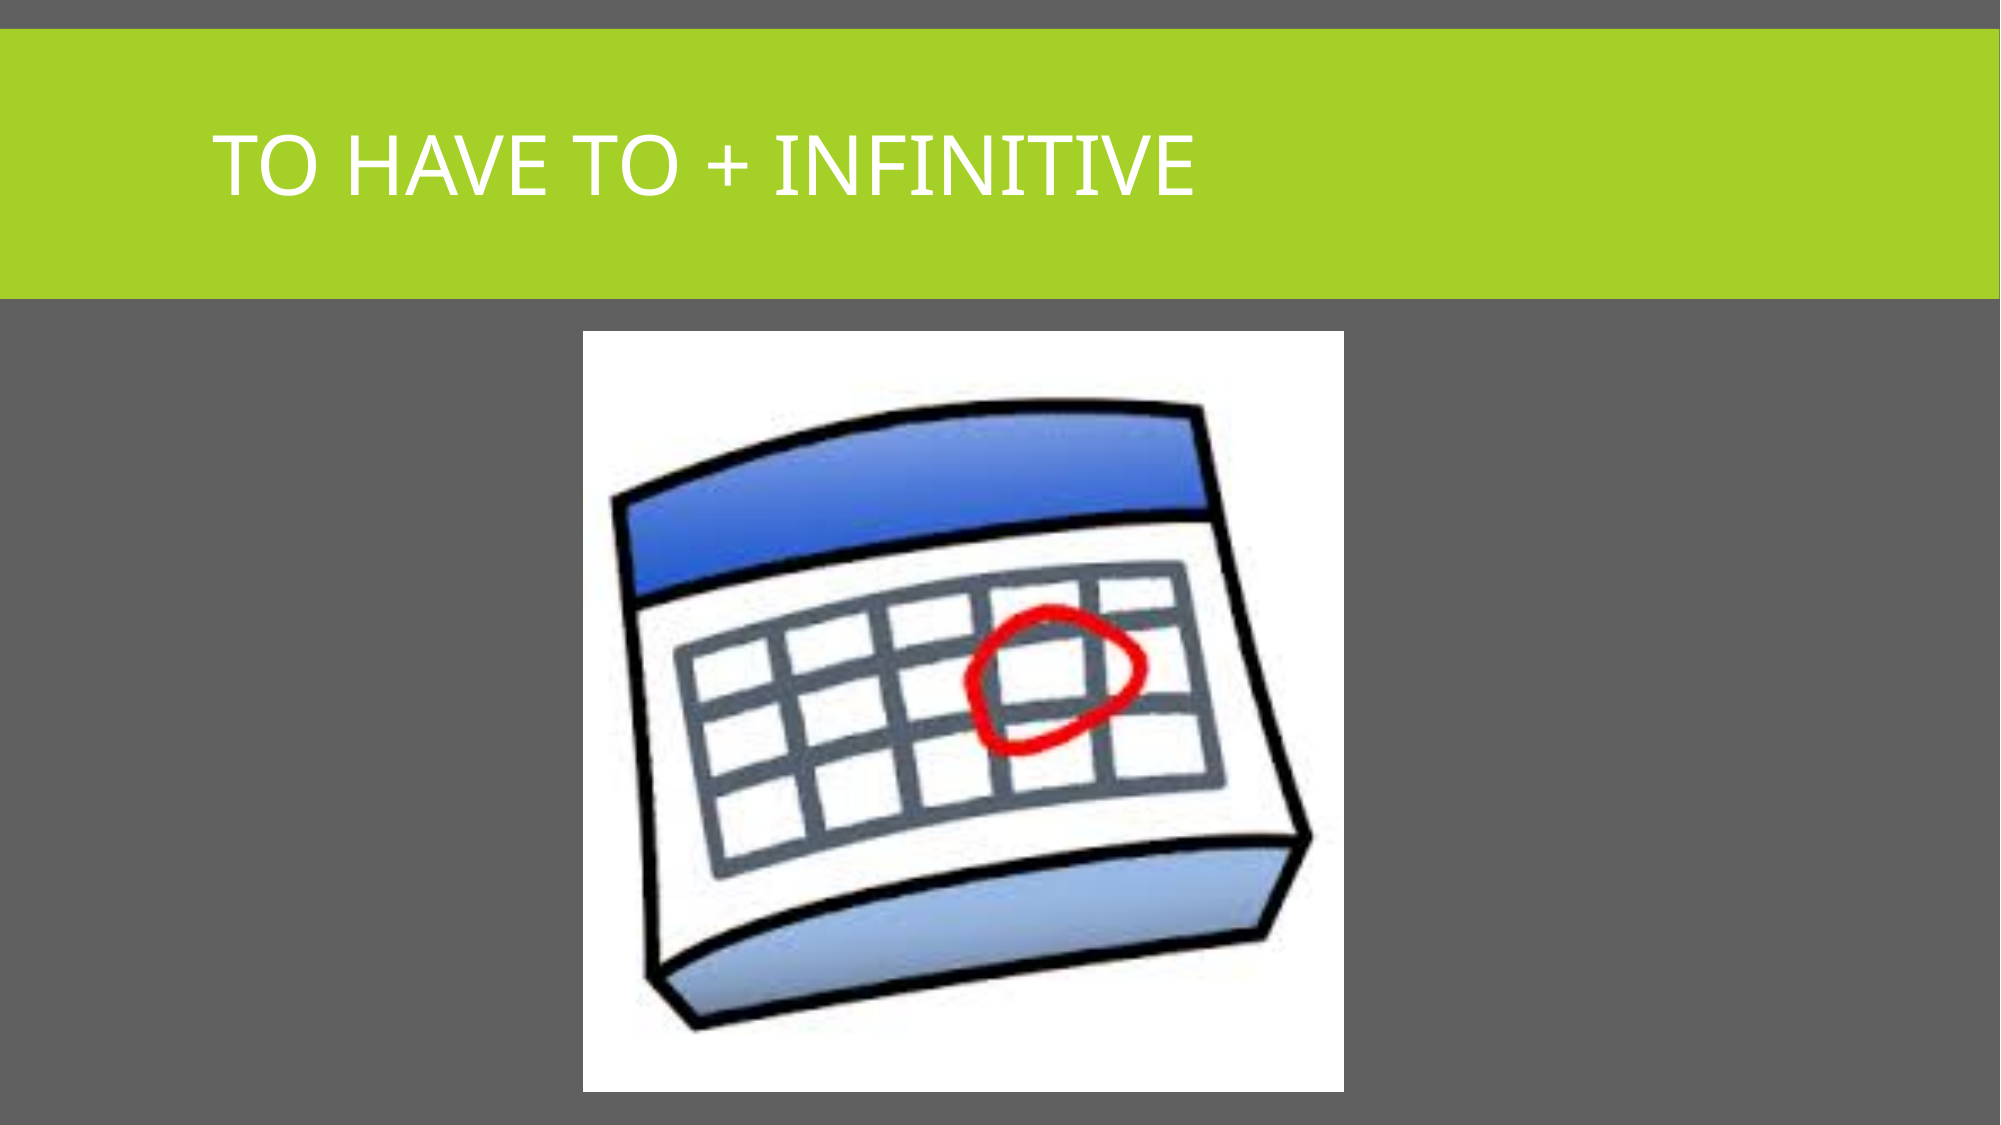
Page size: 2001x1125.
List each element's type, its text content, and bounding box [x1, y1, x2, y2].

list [583, 330, 1345, 1092]
title To have to + infinitive [197, 46, 1803, 295]
